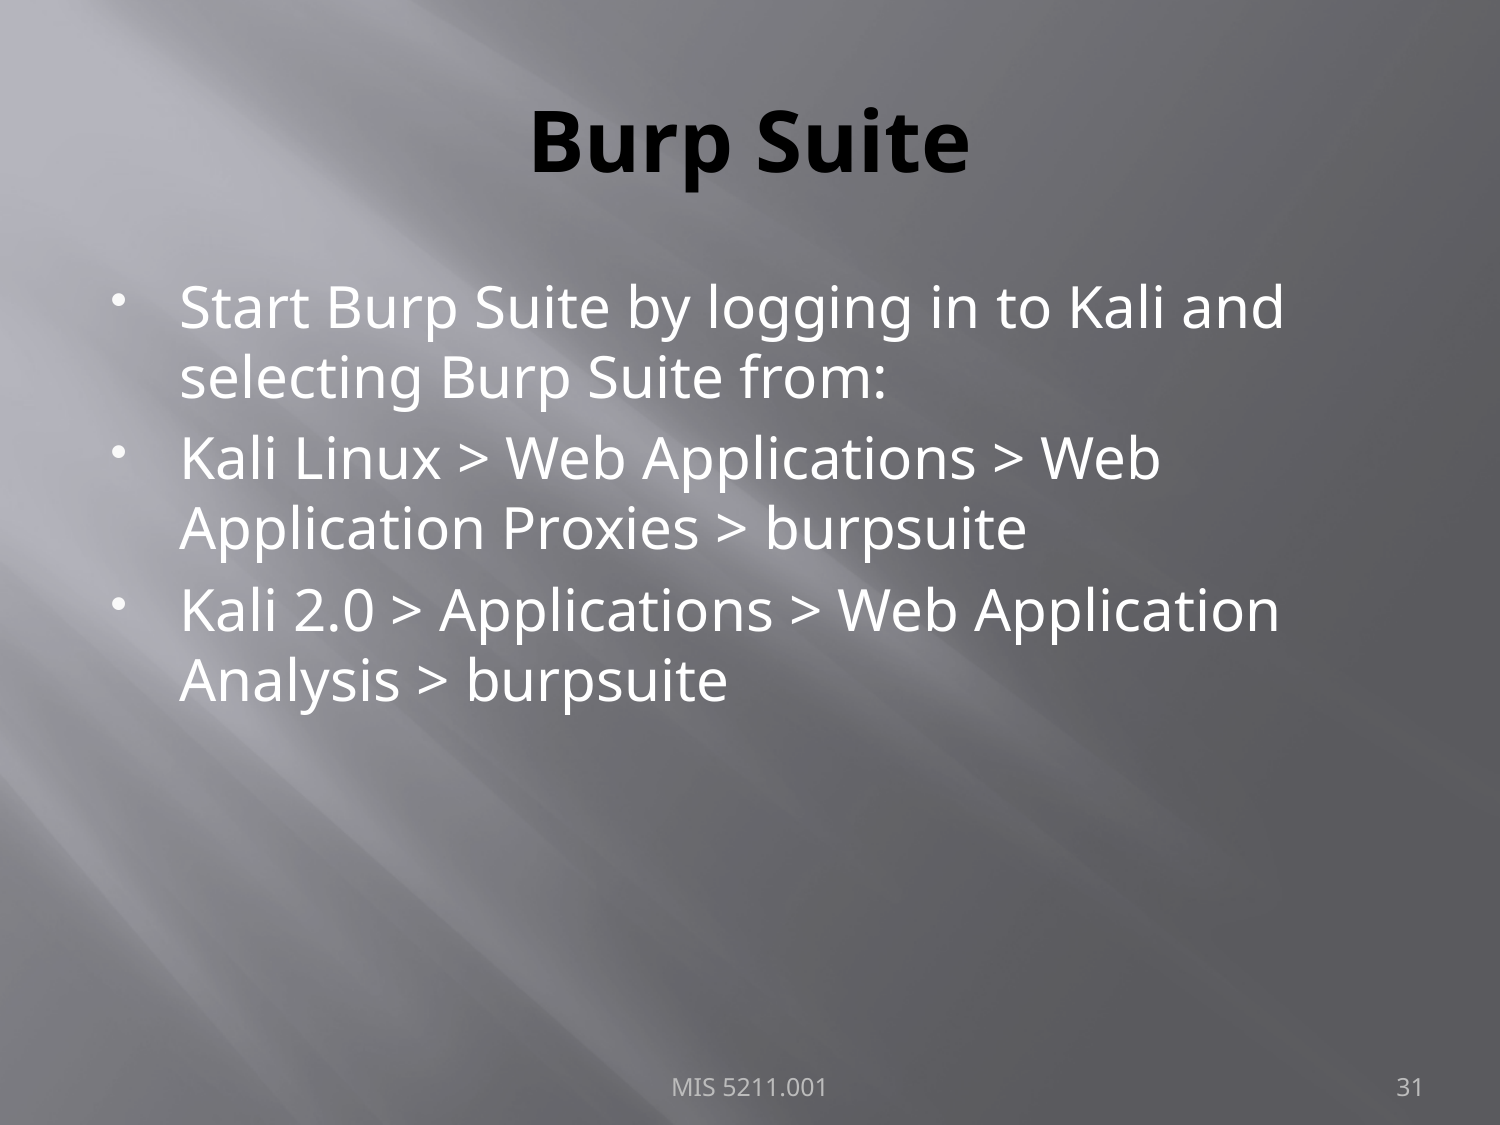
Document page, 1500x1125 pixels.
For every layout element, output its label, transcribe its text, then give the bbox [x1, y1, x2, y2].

list Start Burp Suite by logging in to Kali and selecting Burp Suite from: Kali Linux > Web Applications > Web Application Proxies > burpsuite Kali 2.0 > Applications > Web Application Analysis > burpsuite [75, 262, 1425, 1035]
slide_number 31 [1299, 1052, 1425, 1113]
footer MIS 5211.001 [512, 1052, 988, 1113]
title Burp Suite [75, 45, 1425, 233]
